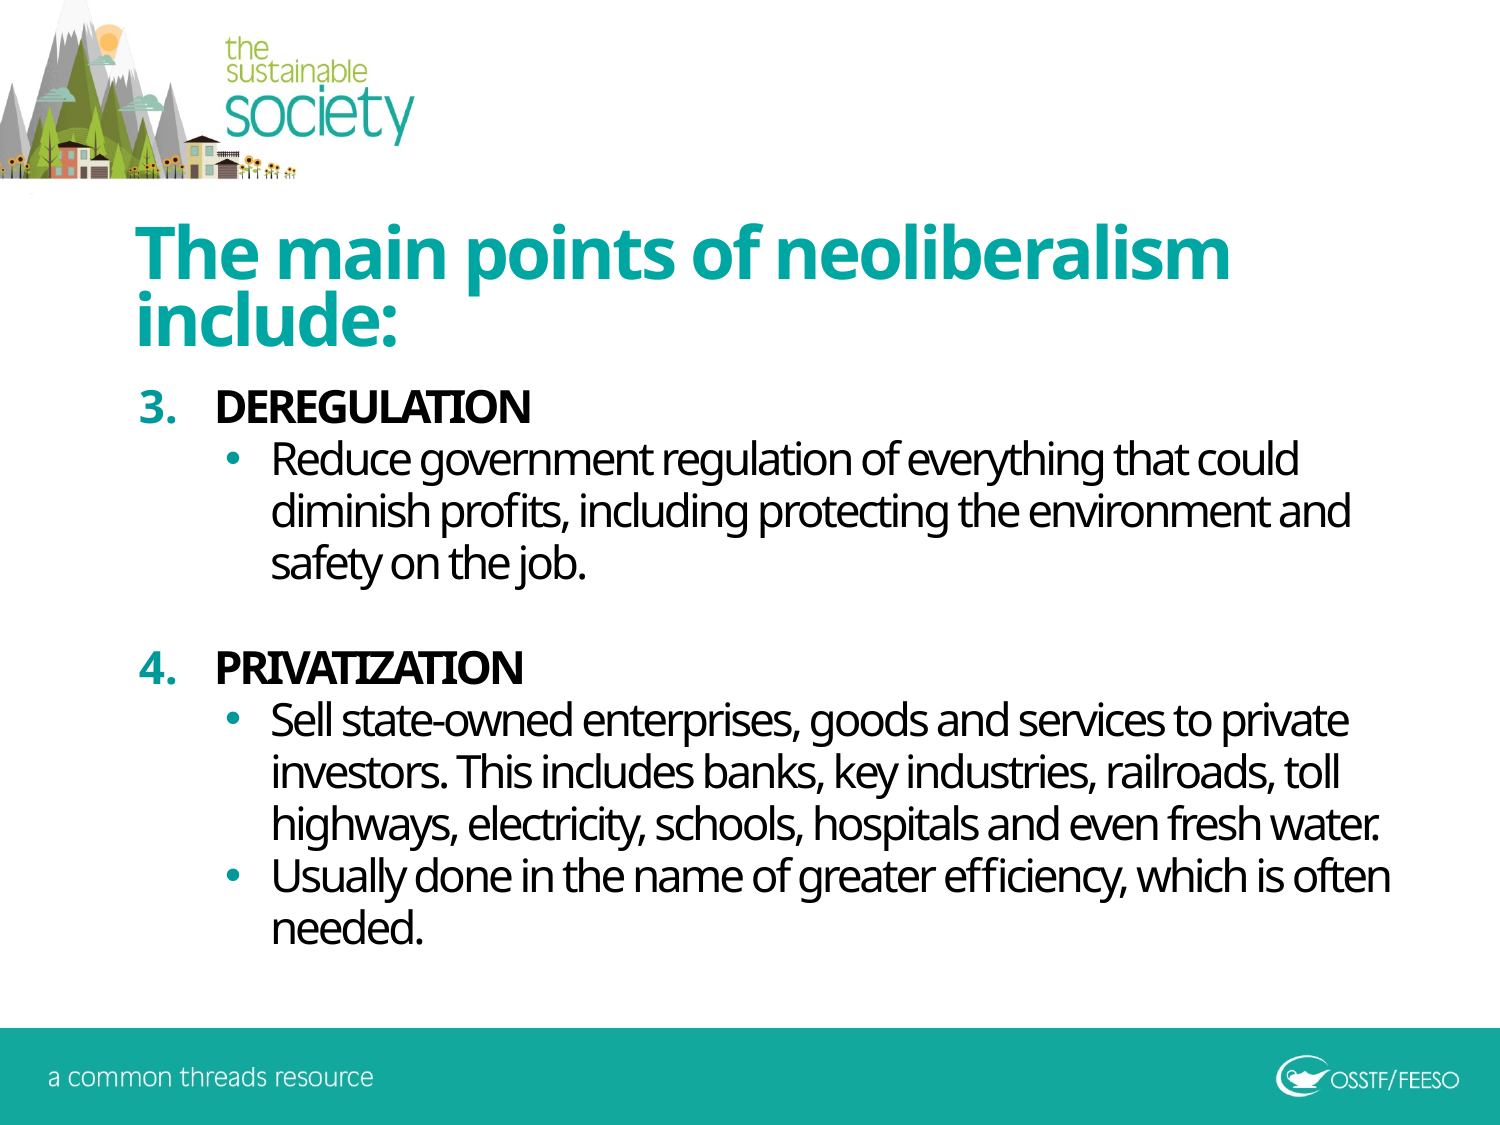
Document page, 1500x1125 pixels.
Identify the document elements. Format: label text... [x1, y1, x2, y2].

picture [0, 0, 1500, 1125]
text_box DEREGULATION Reduce government regulation of everything that could diminish profits, including protecting the environment and safety on the job. PRIVATIZATION Sell state-owned enterprises, goods and services to private investors. This includes banks, key industries, railroads, toll highways, electricity, schools, hospitals and even fresh water. Usually done in the name of greater efficiency, which is often needed. [123, 373, 1435, 1035]
text_box The main points of neoliberalism include: [119, 219, 1365, 315]
